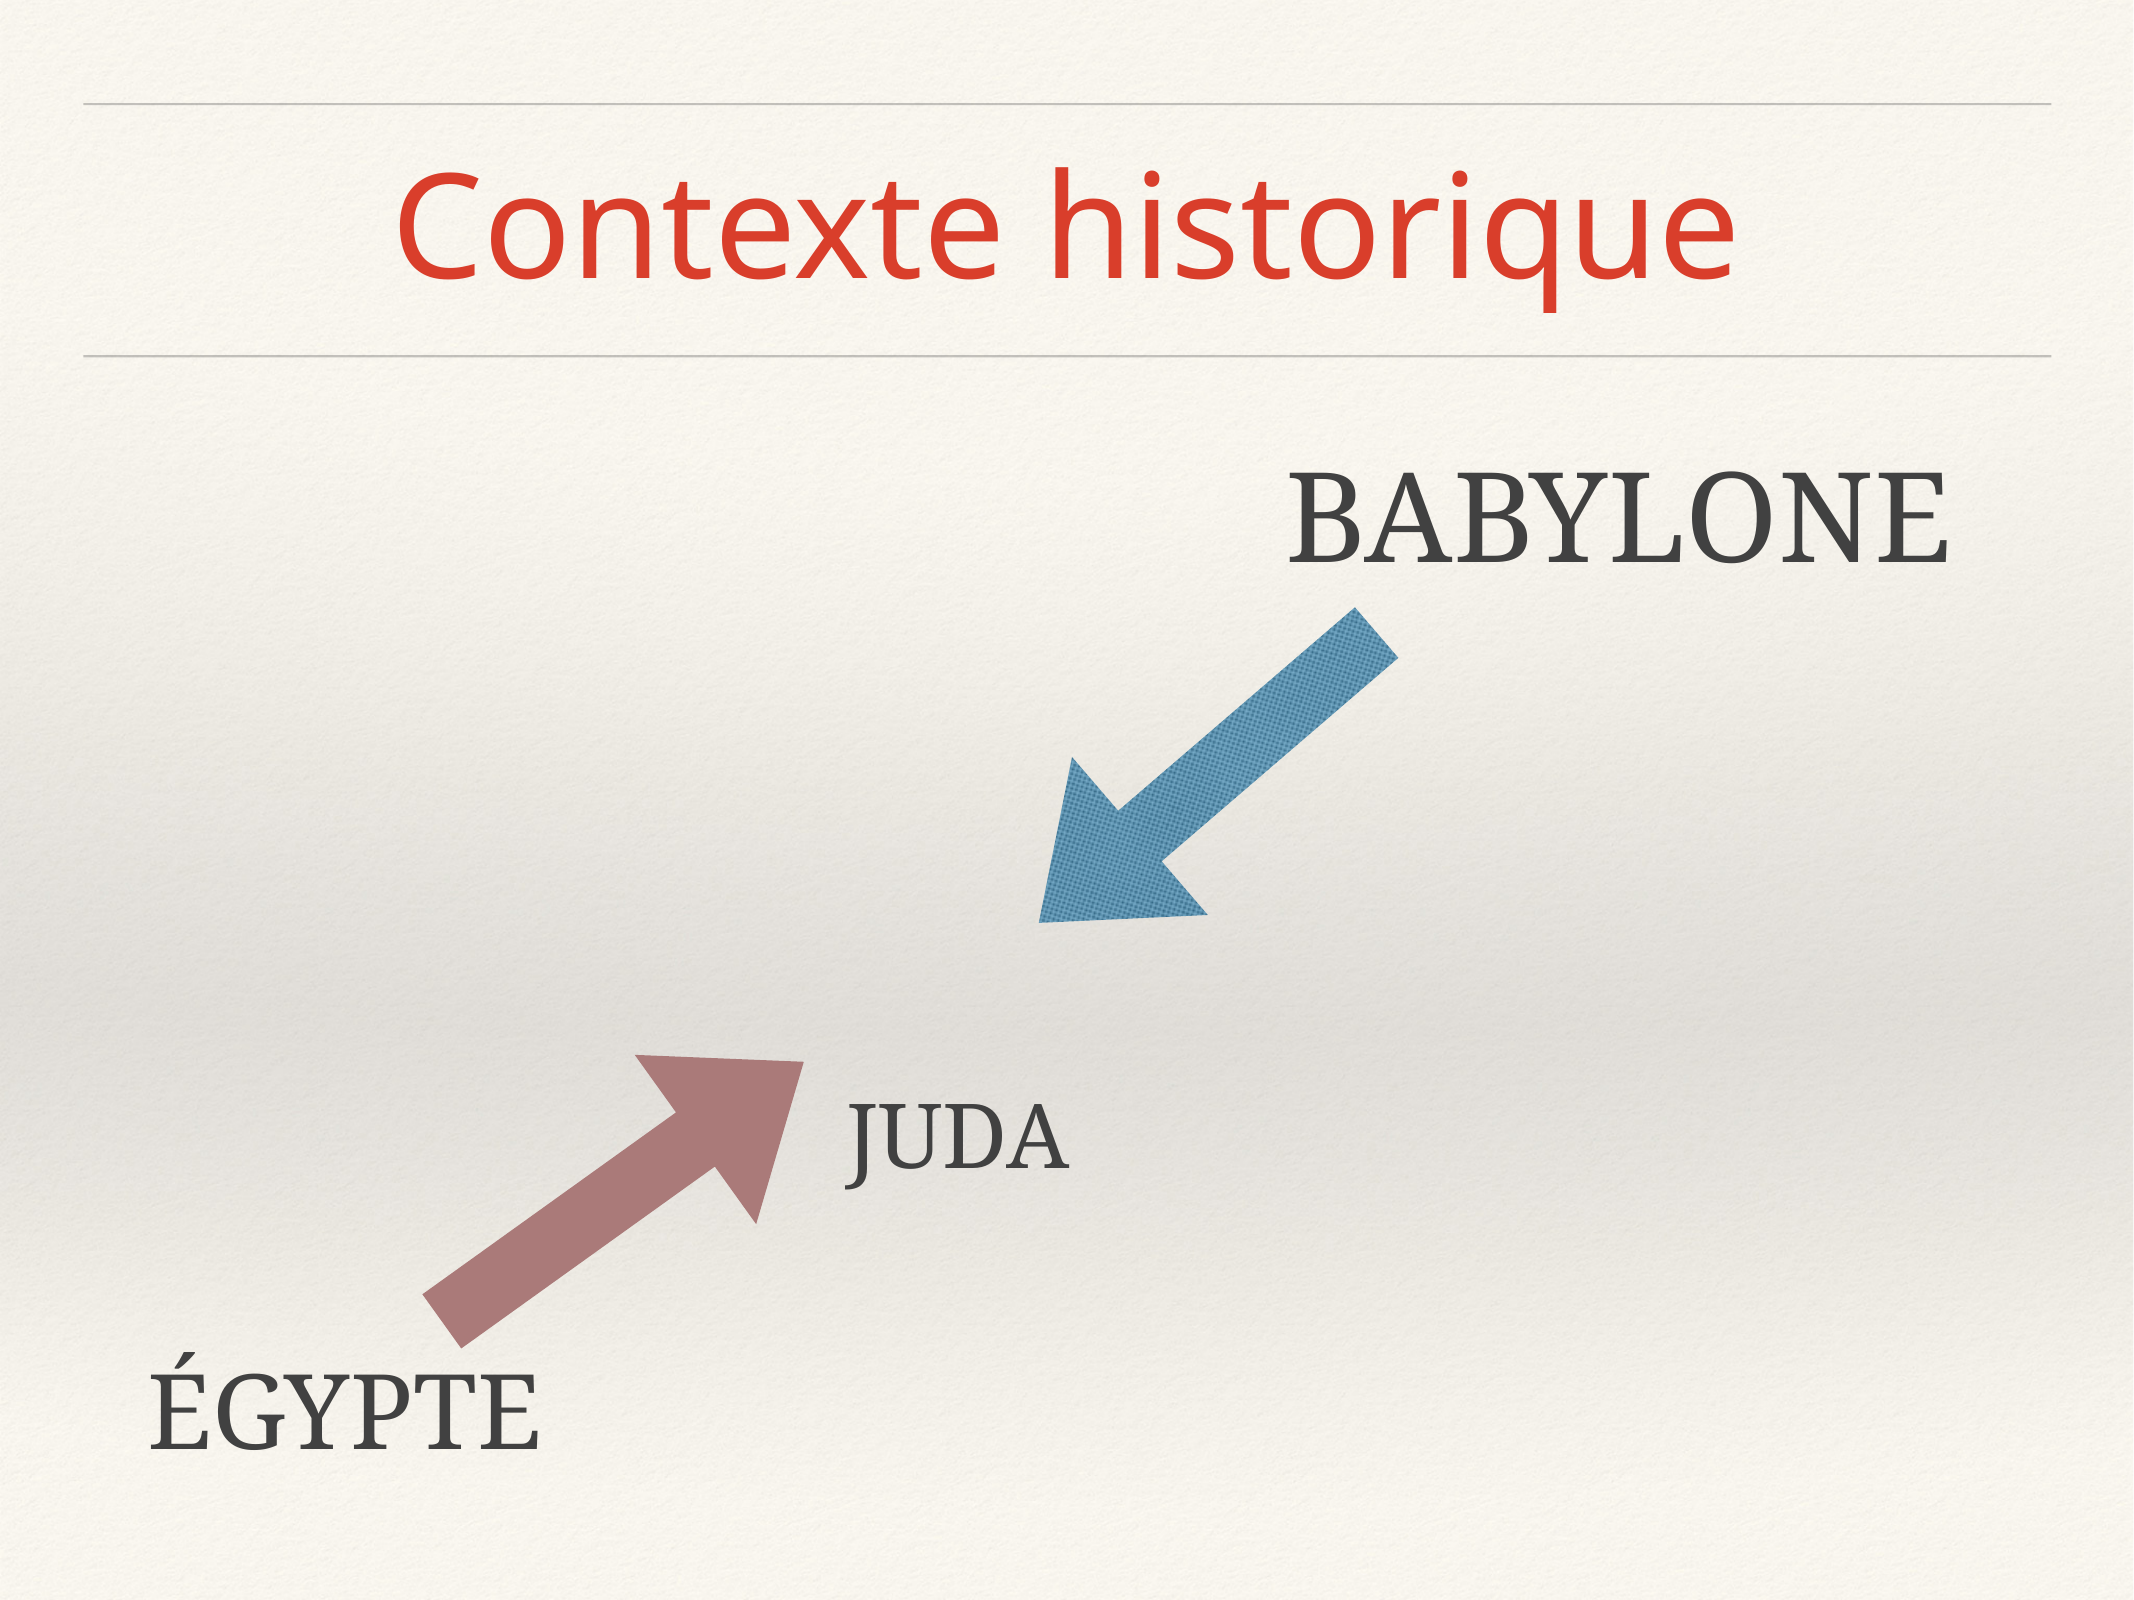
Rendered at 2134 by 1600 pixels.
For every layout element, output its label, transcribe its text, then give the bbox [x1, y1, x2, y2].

text_box JUDA [838, 1070, 1078, 1195]
title Contexte historique [82, 130, 2051, 332]
text_box ÉGYPTE [139, 1337, 551, 1479]
text_box [422, 1054, 804, 1349]
picture [0, 0, 2134, 1600]
text_box BABYLONE [1277, 429, 1961, 596]
text_box [1038, 607, 1399, 923]
